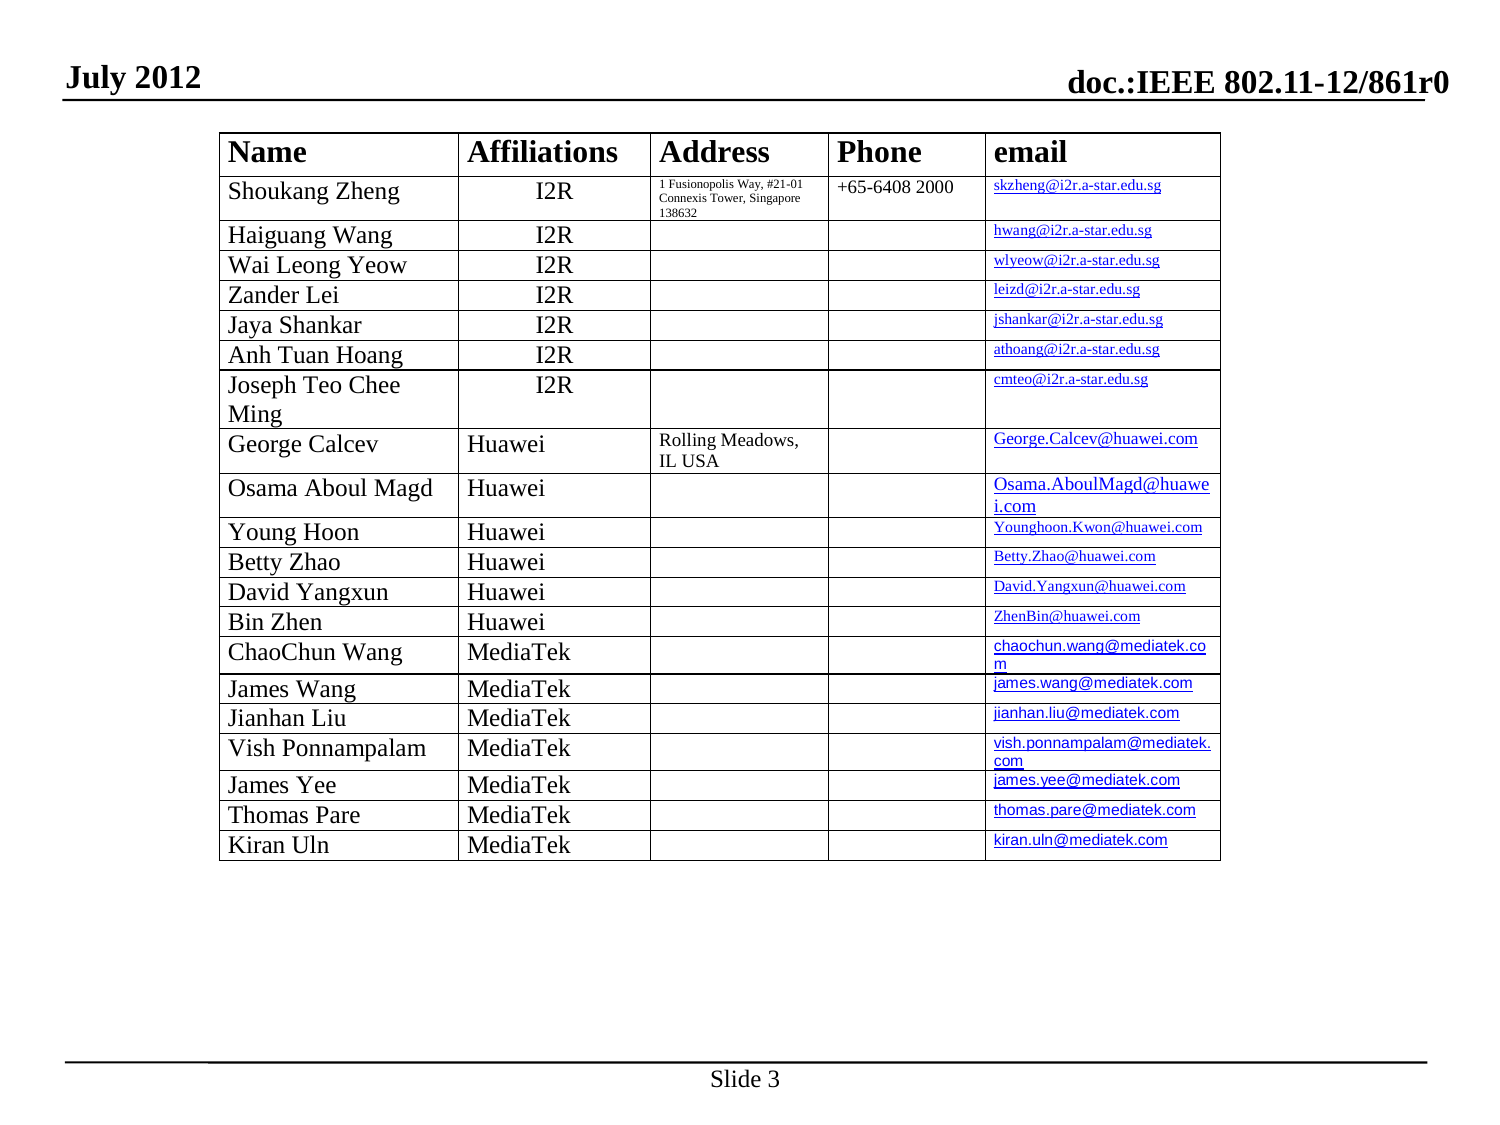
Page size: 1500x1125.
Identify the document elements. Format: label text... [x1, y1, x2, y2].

slide_number Slide 3 [700, 1061, 790, 1093]
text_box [207, 132, 1269, 965]
